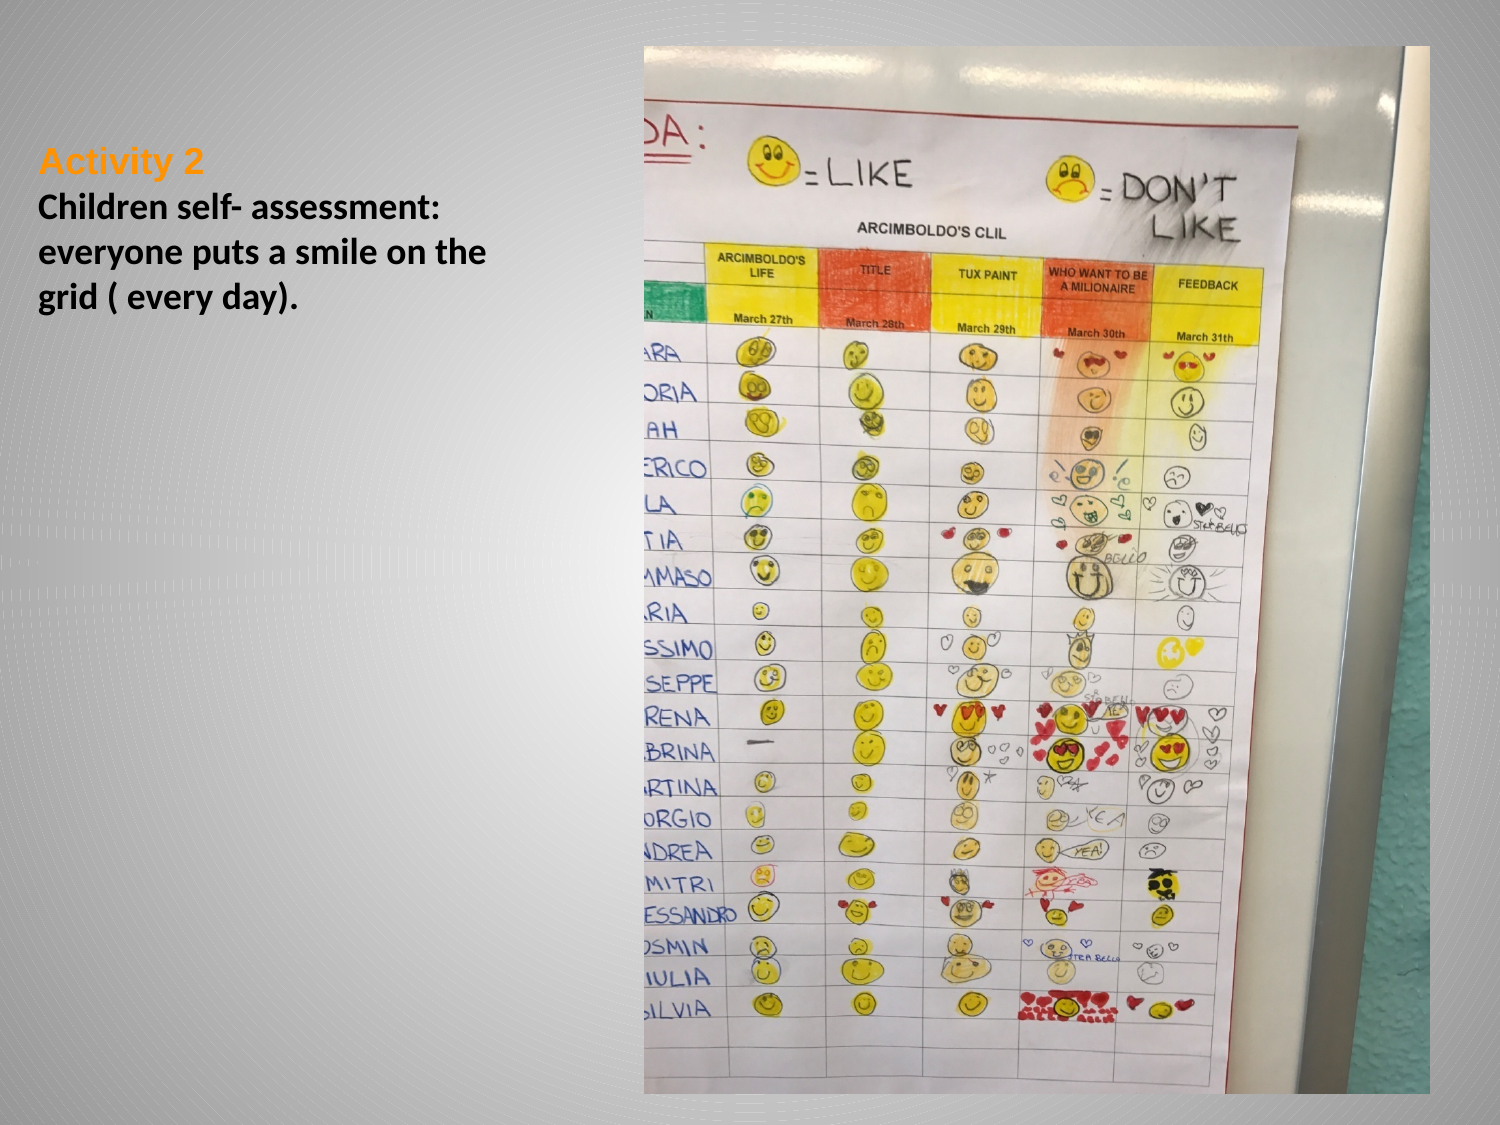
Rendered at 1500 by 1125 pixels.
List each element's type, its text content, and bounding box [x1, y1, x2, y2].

text_box Activity 2 Children self- assessment: everyone puts a smile on the grid ( every day). [23, 129, 563, 325]
picture [644, 46, 1430, 1094]
